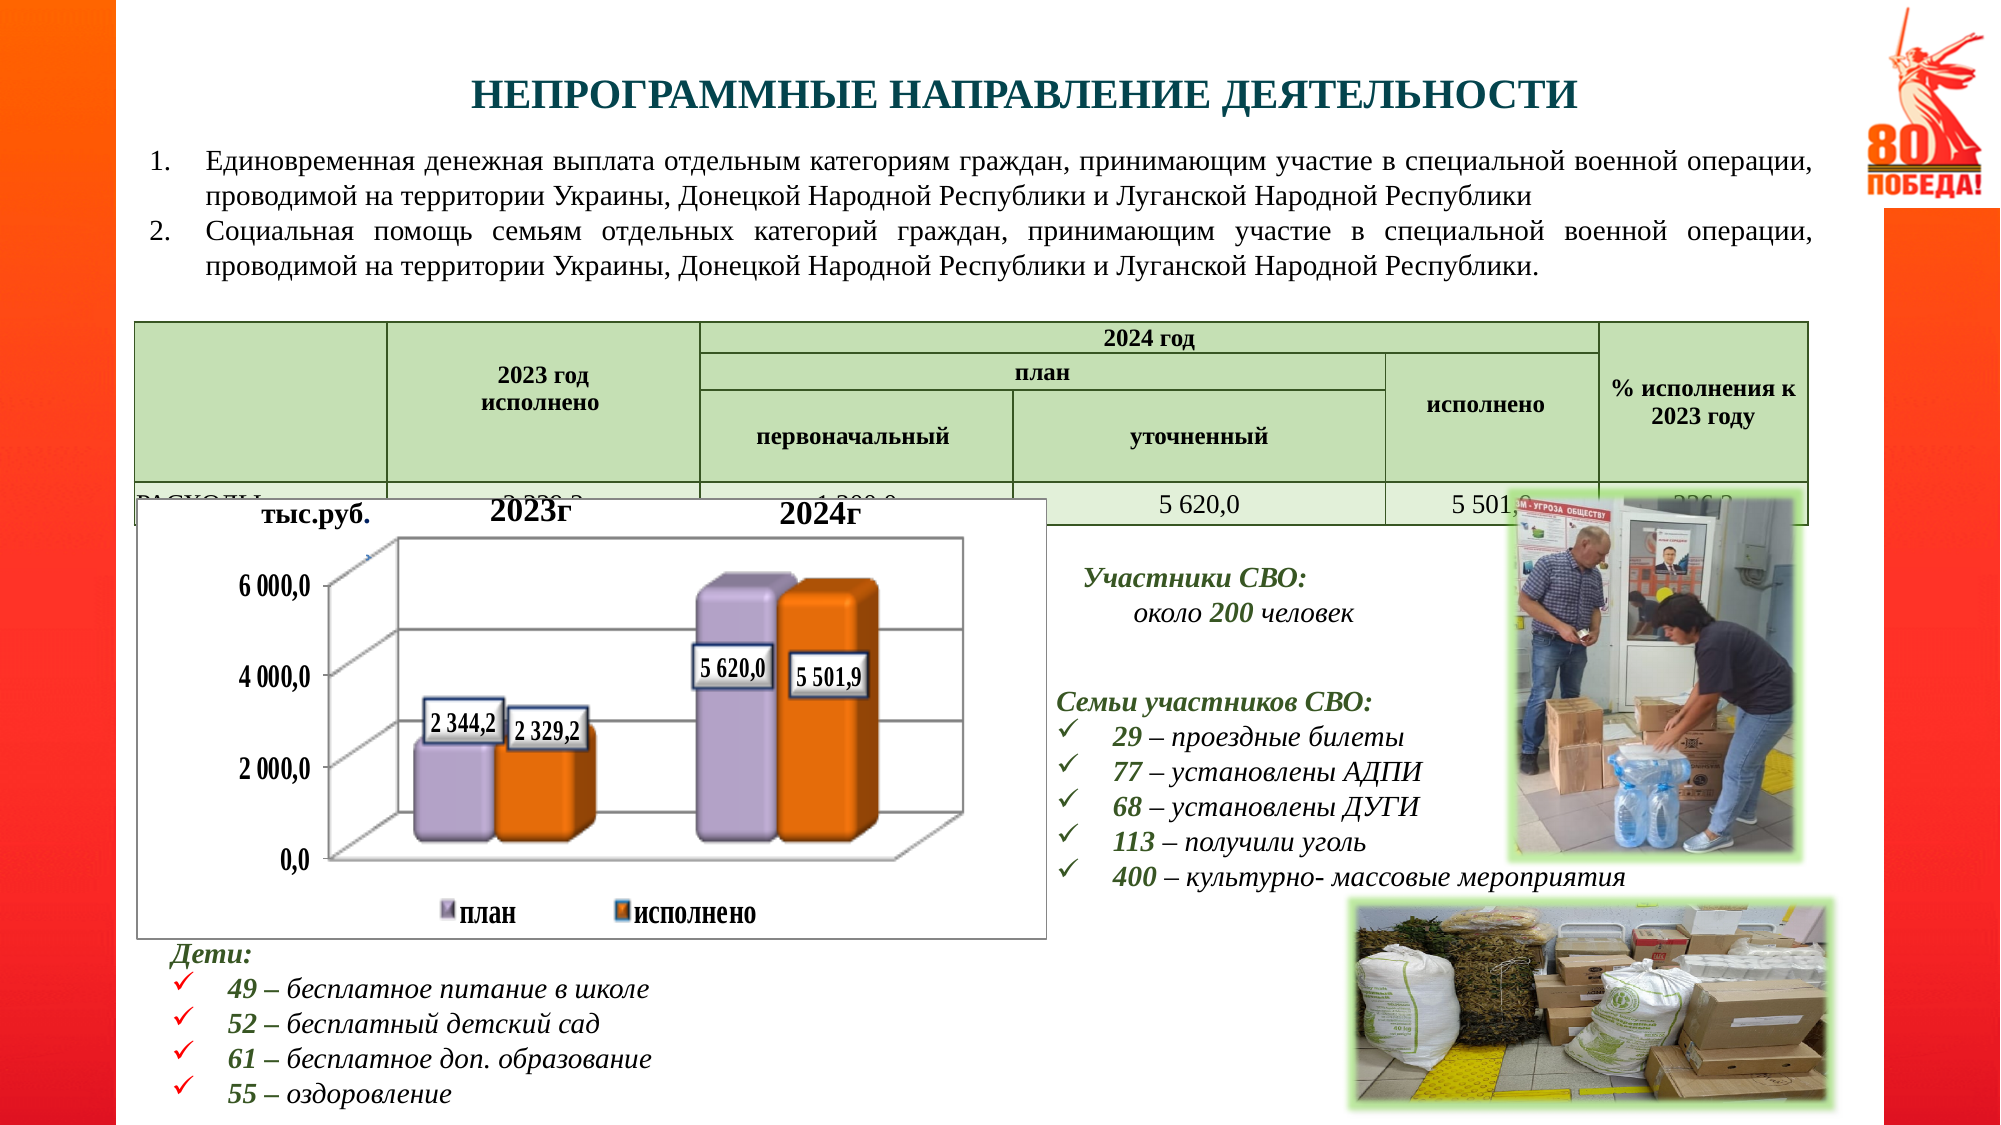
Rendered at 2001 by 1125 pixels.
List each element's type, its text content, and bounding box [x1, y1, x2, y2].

table_cell 5 501,9 [1386, 483, 1598, 524]
text_box Единовременная денежная выплата отдельным категориям граждан, принимающим участие в специальной военной операции, проводимой на территории Украины, Донецкой Народной Республики и Луганской Народной Республики Социальная помощь семьям отдельных категорий граждан, принимающим участие в специальной военной операции, проводимой на территории Украины, Донецкой Народной Республики и Луганской Народной Республики. [134, 134, 1830, 289]
picture [1854, 0, 2000, 1125]
table_cell 5 620,0 [1014, 483, 1385, 524]
table_cell первоначальный [701, 391, 1012, 481]
table_header % исполнения к 2023 году [1600, 323, 1807, 481]
table_cell план [701, 354, 1385, 389]
text_box 2023г [475, 480, 595, 486]
text_box Дети: 49 – бесплатное питание в школе 52 – бесплатный детский сад 61 – бесплатное доп. образование 55 – оздоровление [156, 927, 1157, 1117]
title НЕПРОГРАММНЫЕ НАПРАВЛЕНИЕ ДЕЯТЕЛЬНОСТИ [194, 31, 1854, 152]
text_box Семьи участников СВО: 29 – проездные билеты 77 – установлены АДПИ 68 – установлены ДУГИ 113 – получили уголь 400 – культурно- массовые мероприятия [1053, 675, 1702, 900]
text_box Участники СВО: около 200 человек [1068, 550, 1505, 636]
picture [0, 0, 116, 1125]
picture [1512, 493, 1798, 857]
table_header 2024 год [701, 323, 1598, 352]
table_header [135, 323, 386, 481]
table_cell уточненный [1014, 391, 1385, 481]
table_cell 236,2 [1600, 483, 1807, 524]
table_header 2023 год исполнено [388, 323, 699, 481]
table_cell исполнено [1386, 354, 1598, 481]
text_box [128, 486, 1053, 949]
picture [1352, 902, 1830, 1104]
